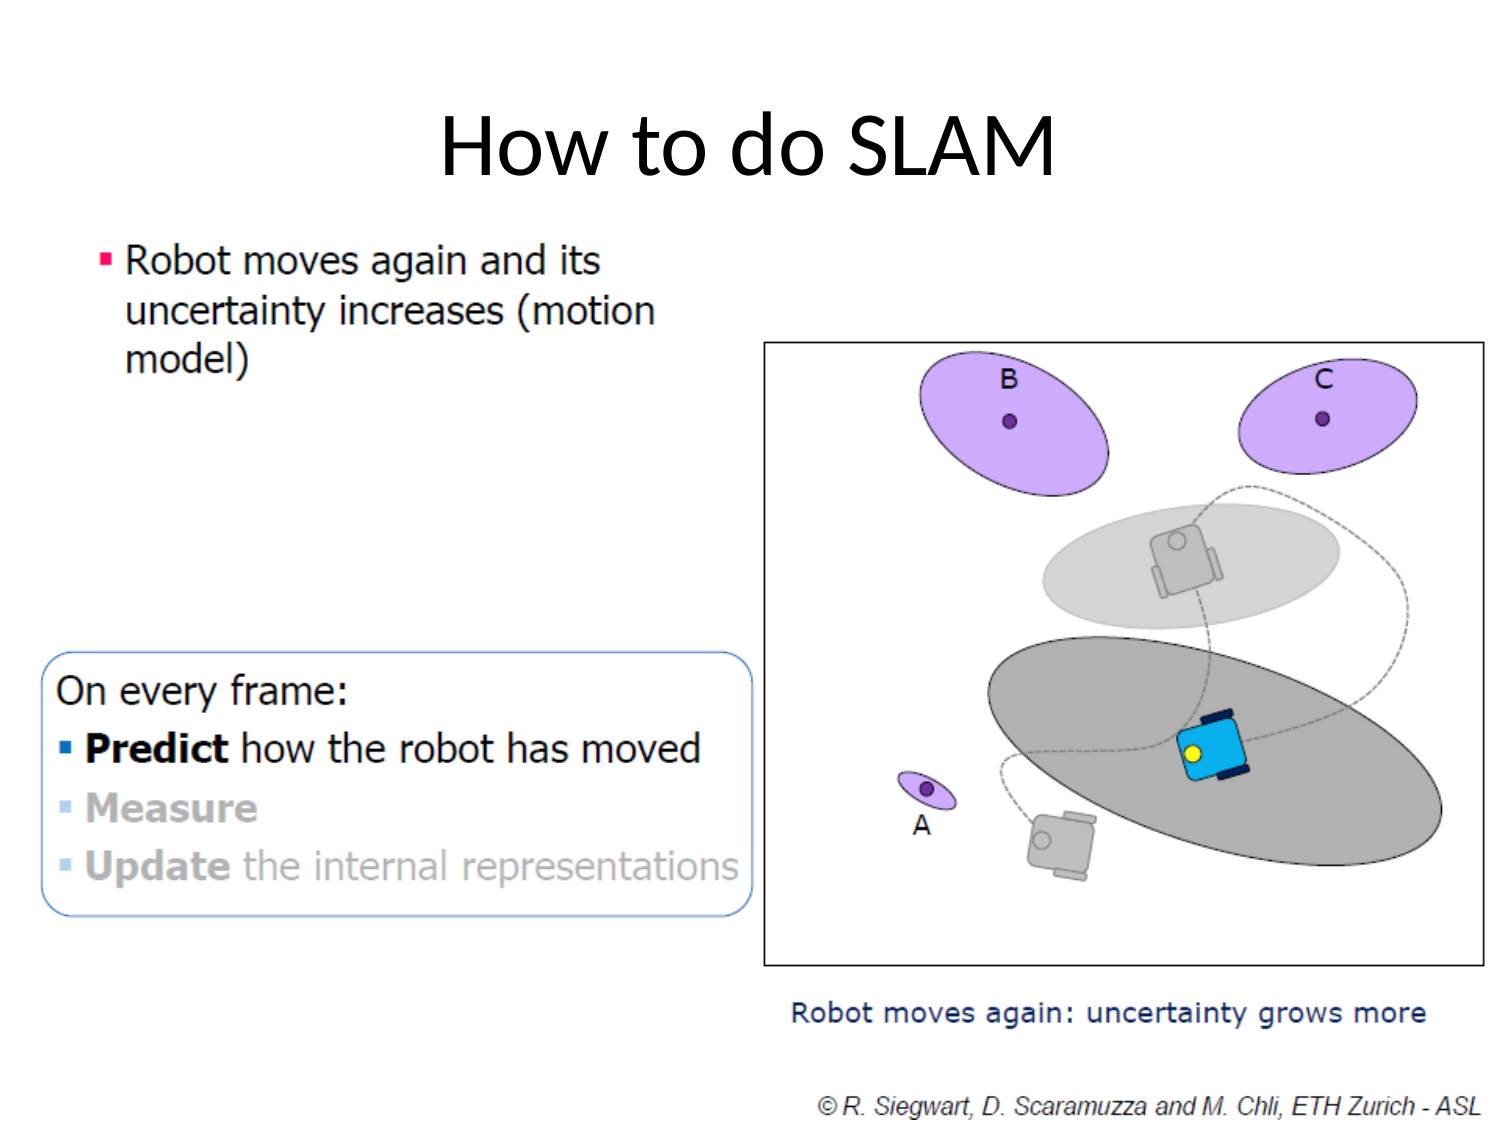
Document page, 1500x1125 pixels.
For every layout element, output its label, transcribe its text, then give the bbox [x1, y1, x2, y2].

picture [40, 223, 1491, 1120]
title How to do SLAM [75, 45, 1425, 221]
